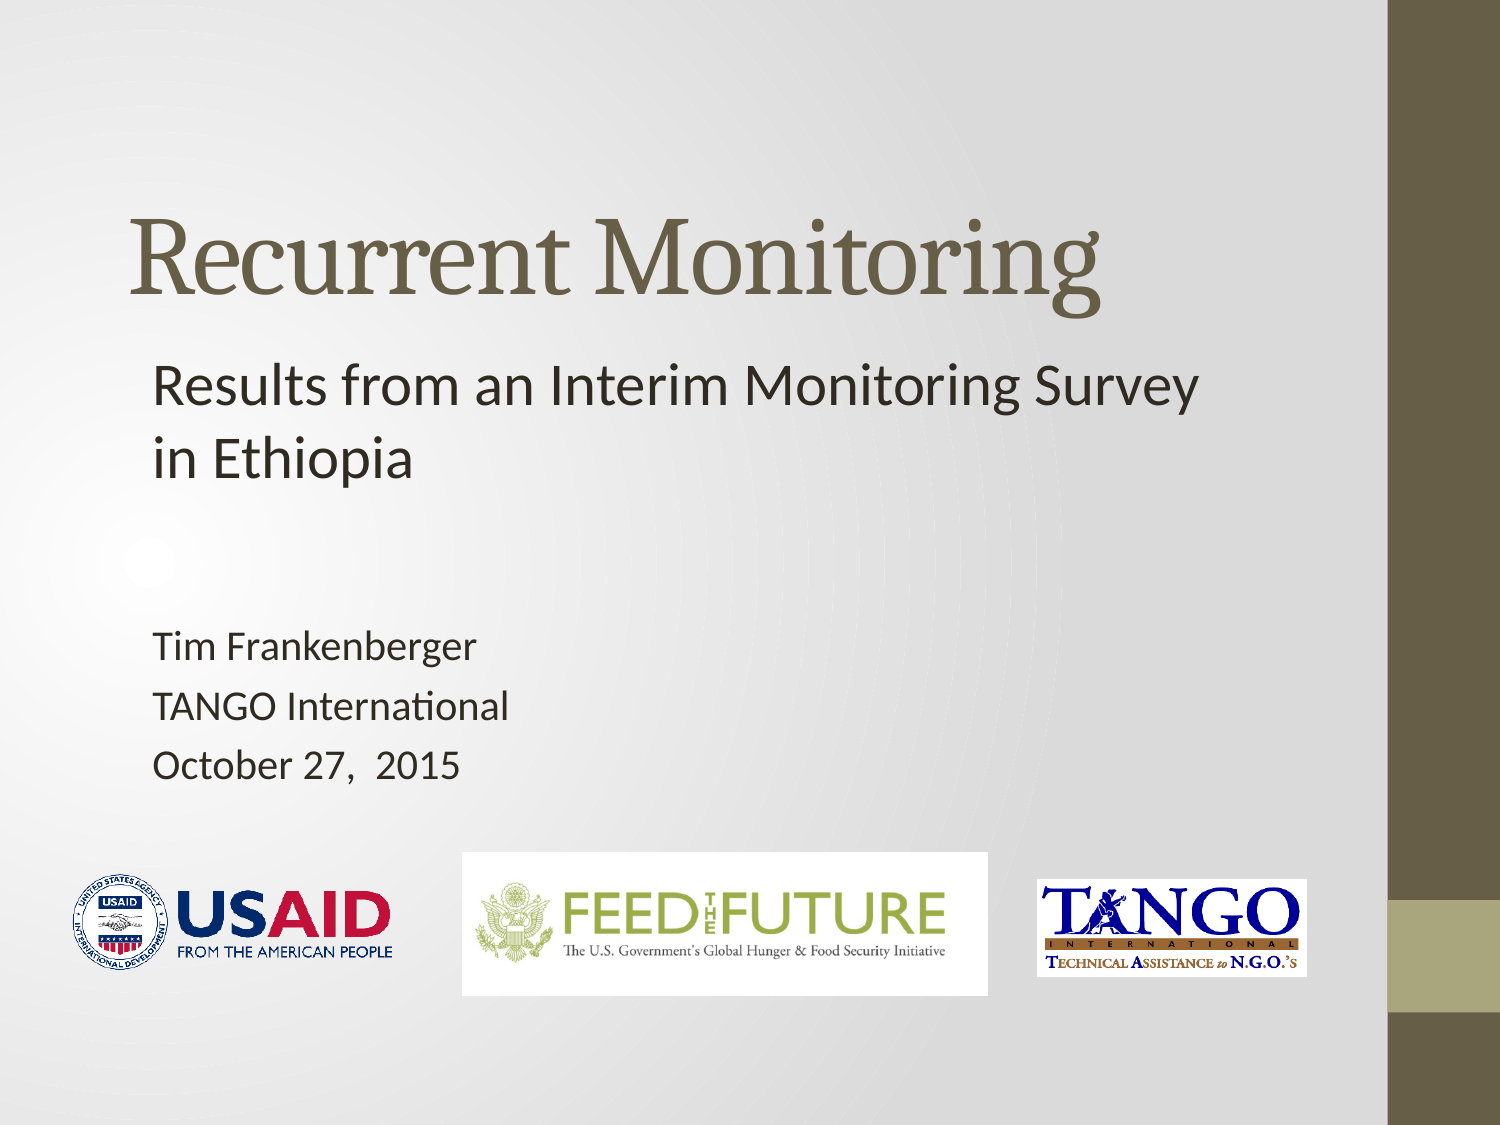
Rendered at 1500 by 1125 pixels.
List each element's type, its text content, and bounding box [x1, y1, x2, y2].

subtitle Results from an Interim Monitoring Survey in Ethiopia Tim Frankenberger TANGO International October 27, 2015 [137, 337, 1275, 800]
picture [1036, 878, 1308, 978]
picture [61, 870, 402, 978]
picture [461, 852, 988, 996]
title Recurrent Monitoring [112, 112, 1388, 325]
